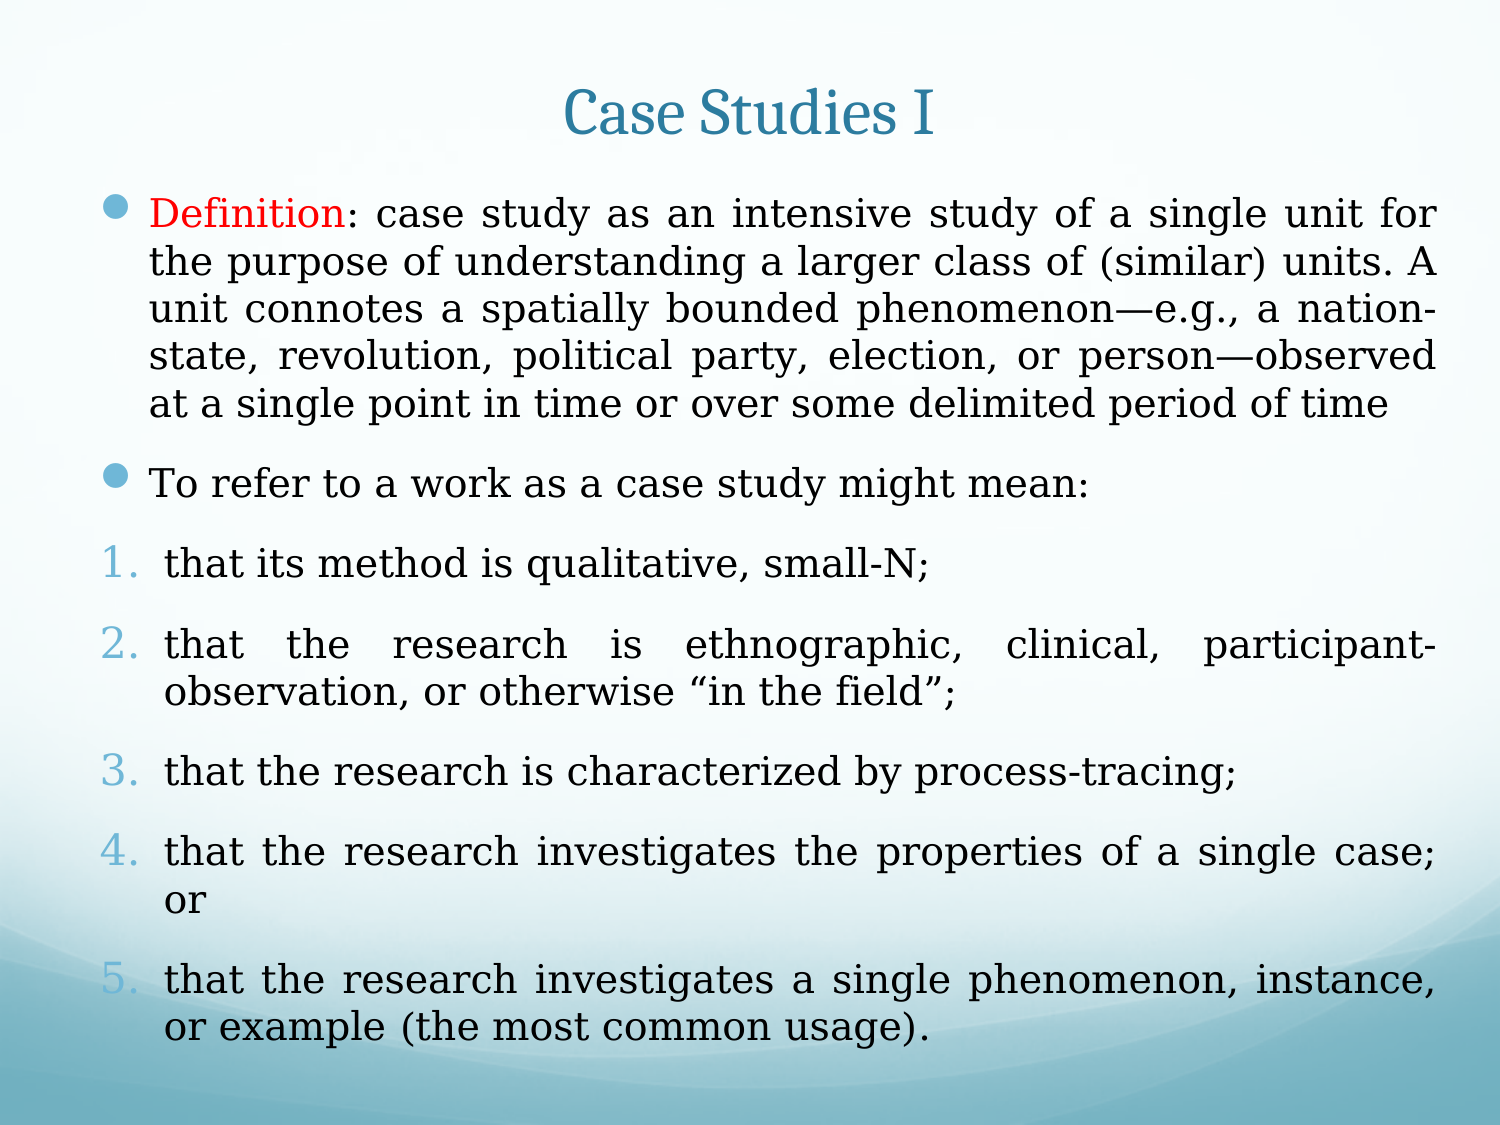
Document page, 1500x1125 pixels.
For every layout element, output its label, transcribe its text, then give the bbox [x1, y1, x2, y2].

list Definition: case study as an intensive study of a single unit for the purpose of understanding a larger class of (similar) units. A unit connotes a spatially bounded phenomenon—e.g., a nation-state, revolution, political party, election, or person—observed at a single point in time or over some delimited period of time To refer to a work as a case study might mean: that its method is qualitative, small-N; that the research is ethnographic, clinical, participant-observation, or otherwise “in the field”; that the research is characterized by process-tracing; that the research investigates the properties of a single case; or that the research investigates a single phenomenon, instance, or example (the most common usage). [84, 180, 1453, 1105]
title Case Studies I [90, 52, 1410, 163]
